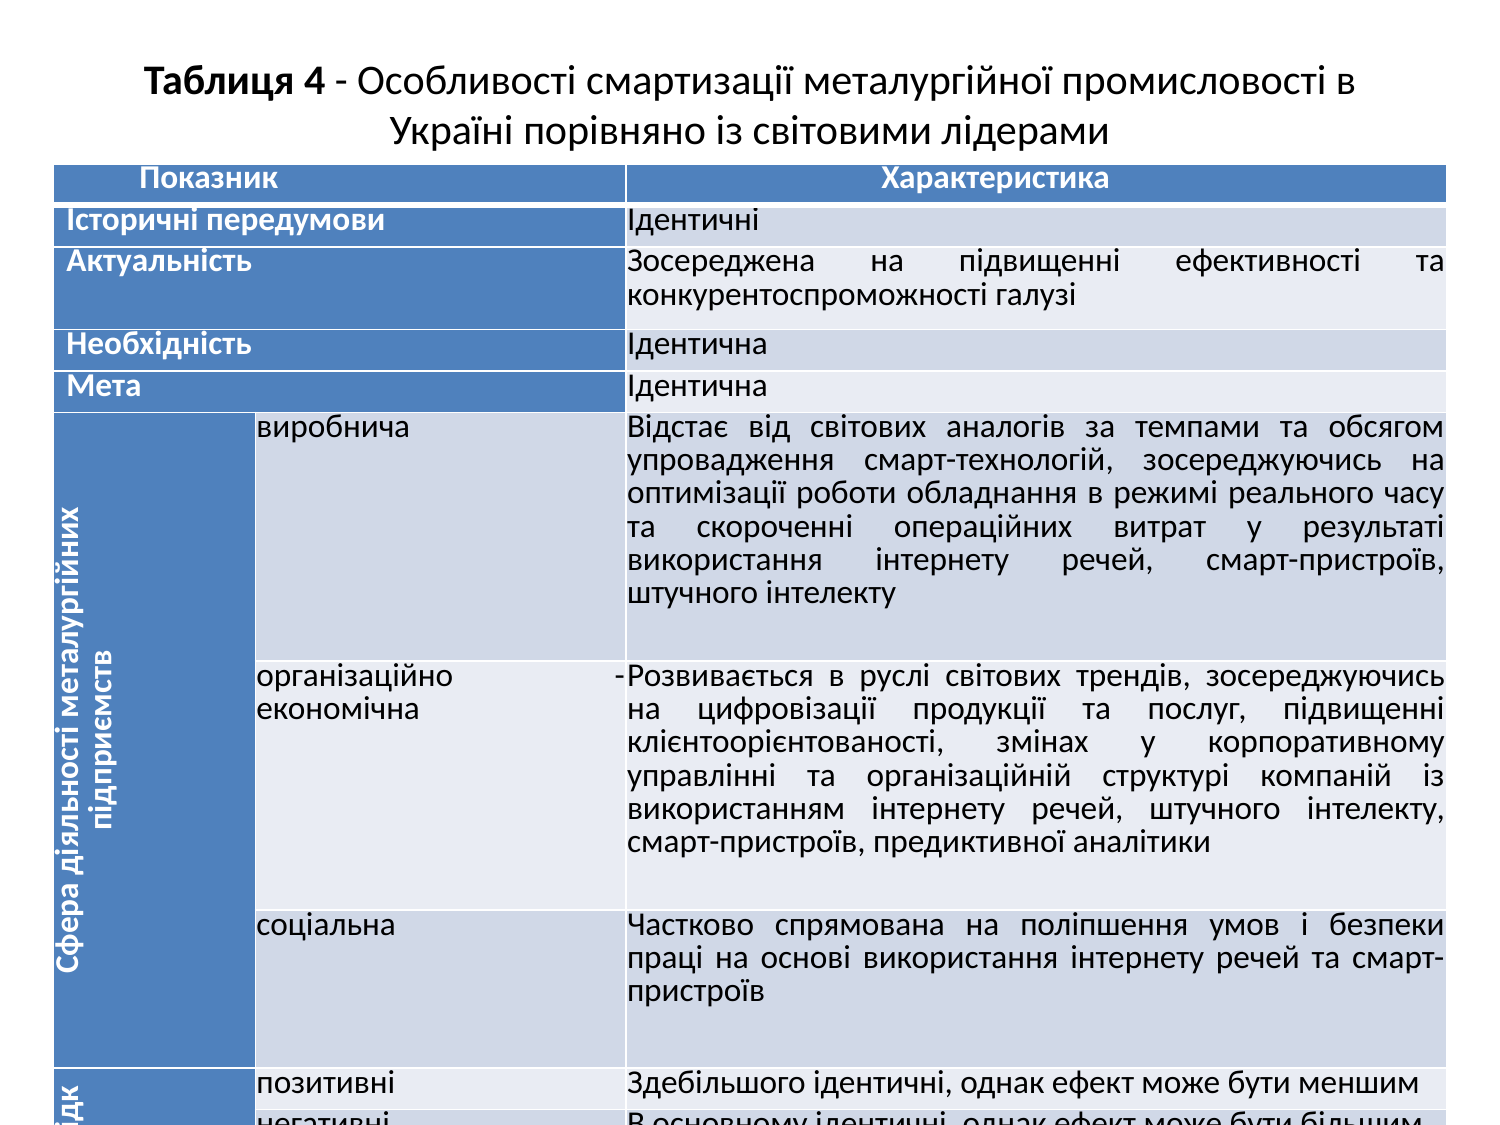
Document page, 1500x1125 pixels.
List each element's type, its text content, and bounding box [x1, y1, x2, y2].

table_cell Наслідки [54, 1069, 255, 1125]
table_cell Розвивається в руслі світових трендів, зосереджуючись на цифровізації продукції та послуг, підвищенні клієнтоорієнтованості, змінах у корпоративному управлінні та організаційній структурі компаній із використанням інтернету речей, штучного інтелекту, смарт-пристроїв, предиктивної аналітики [627, 662, 1446, 909]
table_cell Історичні передумови [54, 208, 625, 246]
table_header Показник [54, 165, 625, 202]
table_cell організаційно - економічна [256, 662, 625, 909]
table_cell Ідентичні [627, 208, 1446, 246]
table_cell В основному ідентичні, однак ефект може бути більшим [627, 1110, 1446, 1125]
table_cell Актуальність [54, 248, 625, 329]
table_cell Зосереджена на підвищенні ефективності та конкурентоспроможності галузі [627, 248, 1446, 329]
table_header Характеристика [627, 165, 1446, 202]
table_cell позитивні [256, 1069, 625, 1109]
table_cell Здебільшого ідентичні, однак ефект може бути меншим [627, 1069, 1446, 1109]
table_cell Частково спрямована на поліпшення умов і безпеки праці на основі використання інтернету речей та смарт- пристроїв [627, 911, 1446, 1067]
table_cell Сфера діяльності металургійних підприємств [54, 413, 255, 1067]
table_cell соціальна [256, 911, 625, 1067]
table_cell Ідентична [627, 330, 1446, 370]
table_cell негативні [256, 1110, 625, 1125]
table_cell Мета [54, 372, 625, 412]
table_cell Необхідність [54, 330, 625, 370]
table_cell Відстає від світових аналогів за темпами та обсягом упровадження смарт-технологій, зосереджуючись на оптимізації роботи обладнання в режимі реального часу та скороченні операційних витрат у результаті використання інтернету речей, смарт-пристроїв, штучного інтелекту [627, 413, 1446, 660]
table_cell Ідентична [627, 372, 1446, 412]
title Таблиця 4 - Особливості смартизації металургійної промисловості в Україні порівняно із світовими лідерами [75, 45, 1425, 161]
table_cell виробнича [256, 413, 625, 660]
